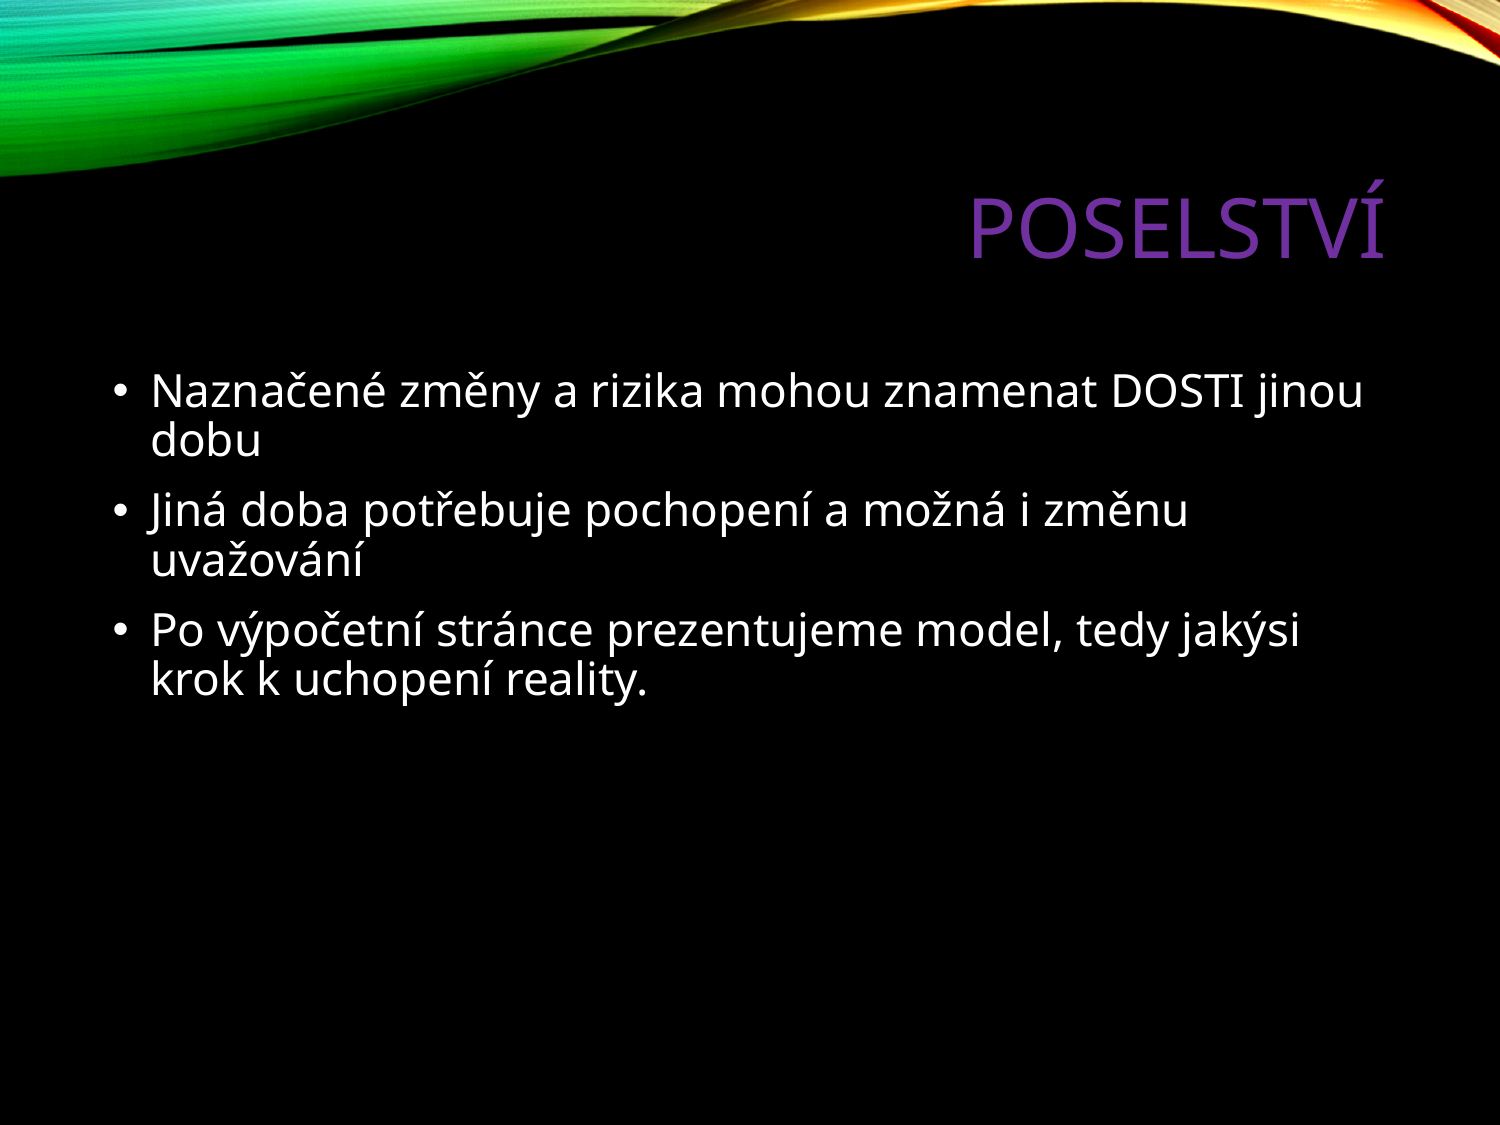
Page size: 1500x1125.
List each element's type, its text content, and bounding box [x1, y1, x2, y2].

list Naznačené změny a rizika mohou znamenat DOSTI jinou dobu Jiná doba potřebuje pochopení a možná i změnu uvažování Po výpočetní stránce prezentujeme model, tedy jakýsi krok k uchopení reality. [97, 360, 1403, 1028]
picture [0, 0, 1500, 178]
title Poselství [356, 125, 1403, 338]
